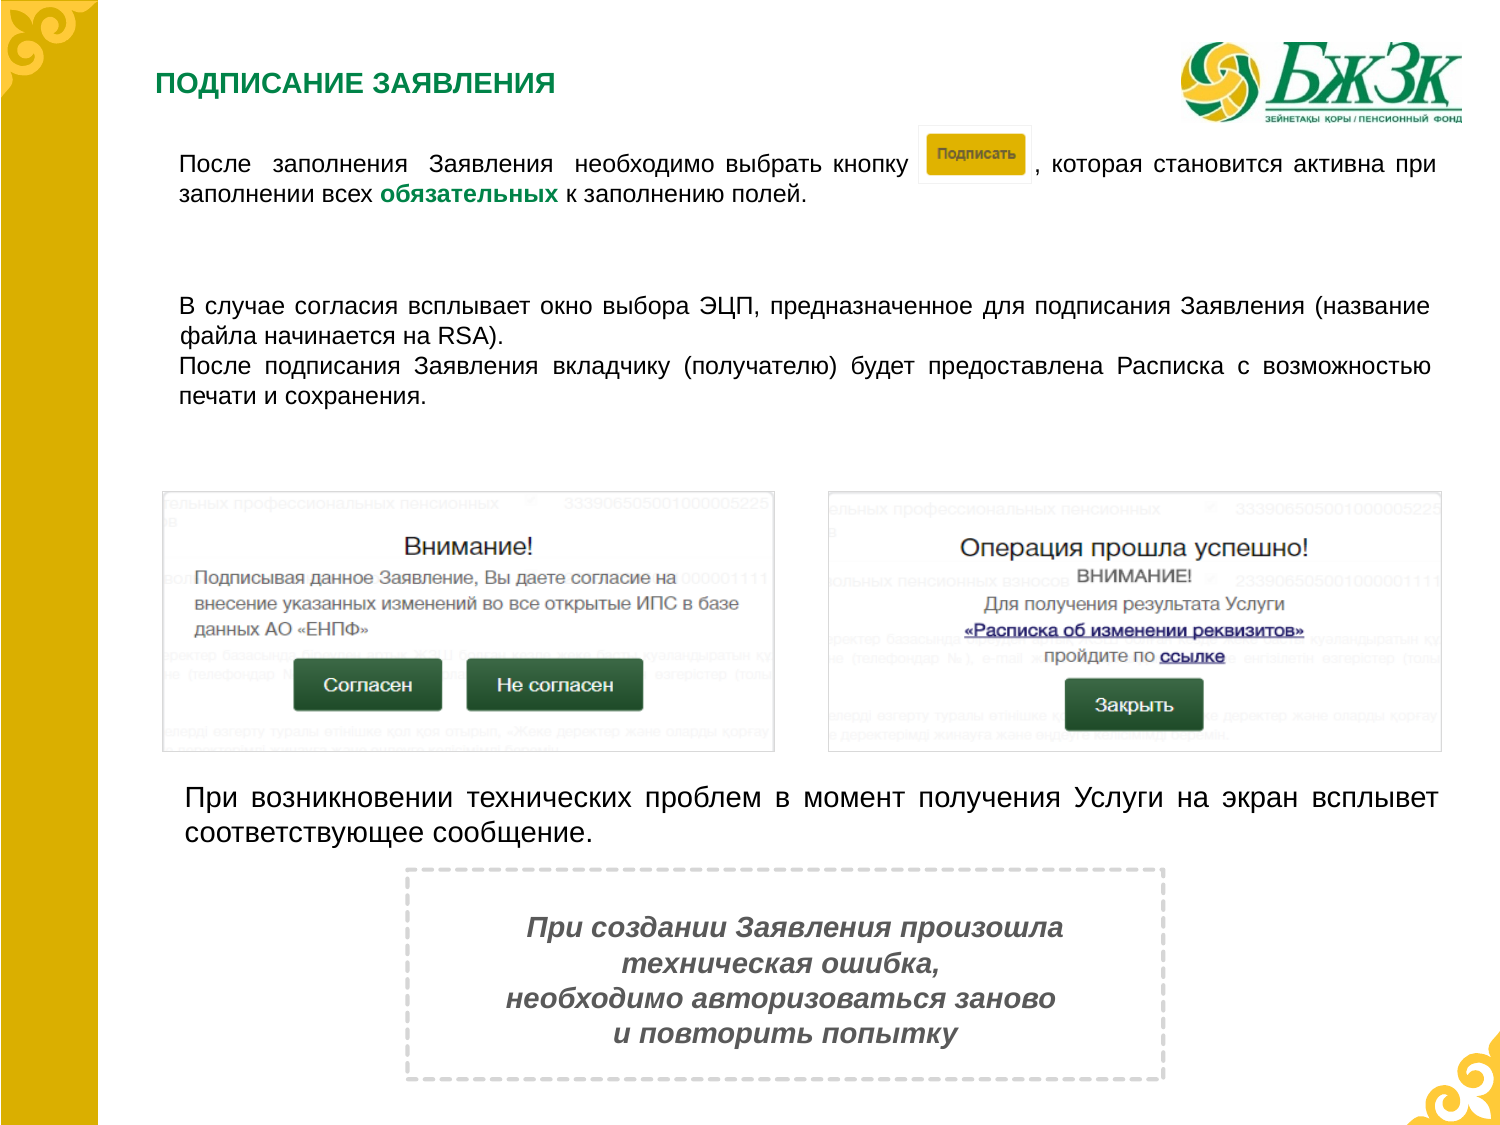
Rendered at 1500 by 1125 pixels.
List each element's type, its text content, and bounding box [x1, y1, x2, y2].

text_box [1406, 1031, 1500, 1125]
text_box После заполнения Заявления необходимо выбрать кнопку , которая становится активна при заполнении всех обязательных к заполнению полей. [163, 140, 1454, 216]
picture [827, 491, 1442, 752]
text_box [0, 0, 99, 1125]
text_box В случае согласия всплывает окно выбора ЭЦП, предназначенное для подписания Заявления (название файла начинается на RSA). После подписания Заявления вкладчику (получателю) будет предоставлена Расписка с возможностью печати и сохранения. [163, 282, 1448, 417]
picture [1181, 42, 1462, 123]
text_box ПОДПИСАНИЕ ЗАЯВЛЕНИЯ [140, 57, 1032, 107]
text_box При возникновении технических проблем в момент получения Услуги на экран всплывет соответствующее сообщение. [169, 770, 1456, 856]
picture [917, 125, 1032, 185]
picture [161, 491, 776, 752]
text_box «При создании Заявления произошла техническая ошибка, необходимо авторизоваться заново и повторить попытку [405, 868, 1165, 1081]
